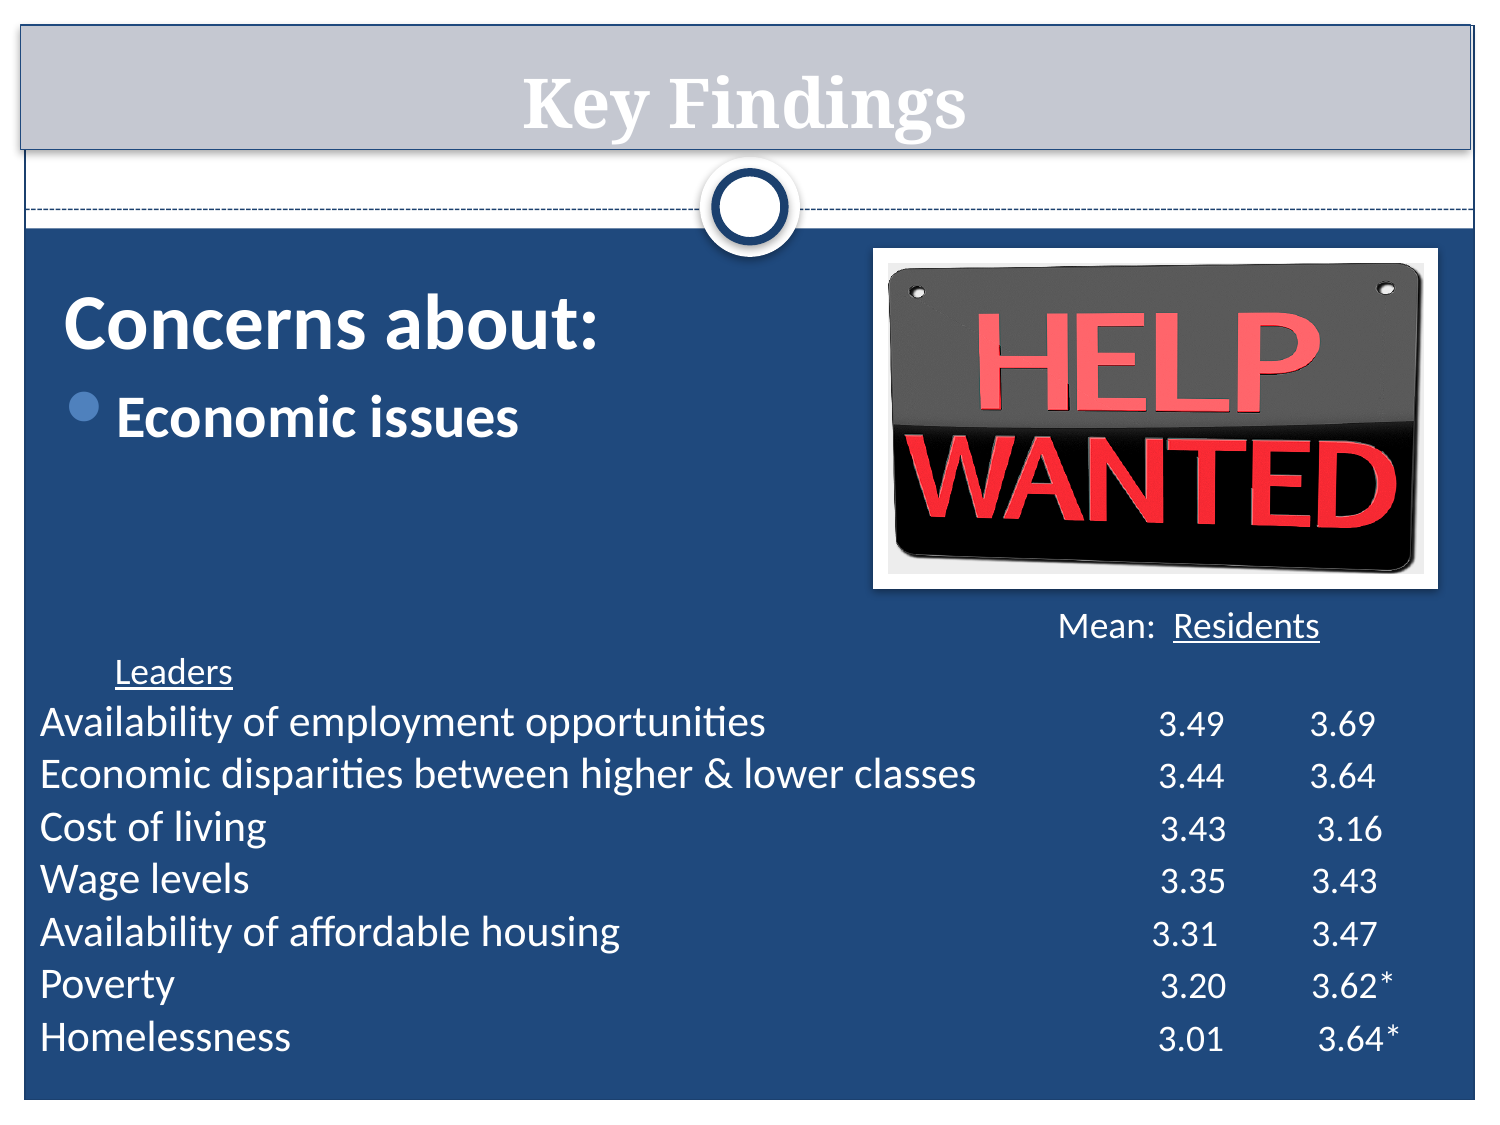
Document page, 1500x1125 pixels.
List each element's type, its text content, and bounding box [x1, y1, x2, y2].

list Concerns about: Economic issues [50, 262, 713, 488]
text_box Mean: Residents Leaders Availability of employment opportunities 3.49 3.69 Economic disparities between higher & lower classes 3.44 3.64 Cost of living 3.43 3.16 Wage levels 3.35 3.43 Availability of affordable housing 3.31 3.47 Poverty 3.20 3.62* Homelessness 3.01 3.64* [24, 587, 1469, 1125]
picture [887, 262, 1424, 575]
title Key Findings [20, 24, 1471, 150]
